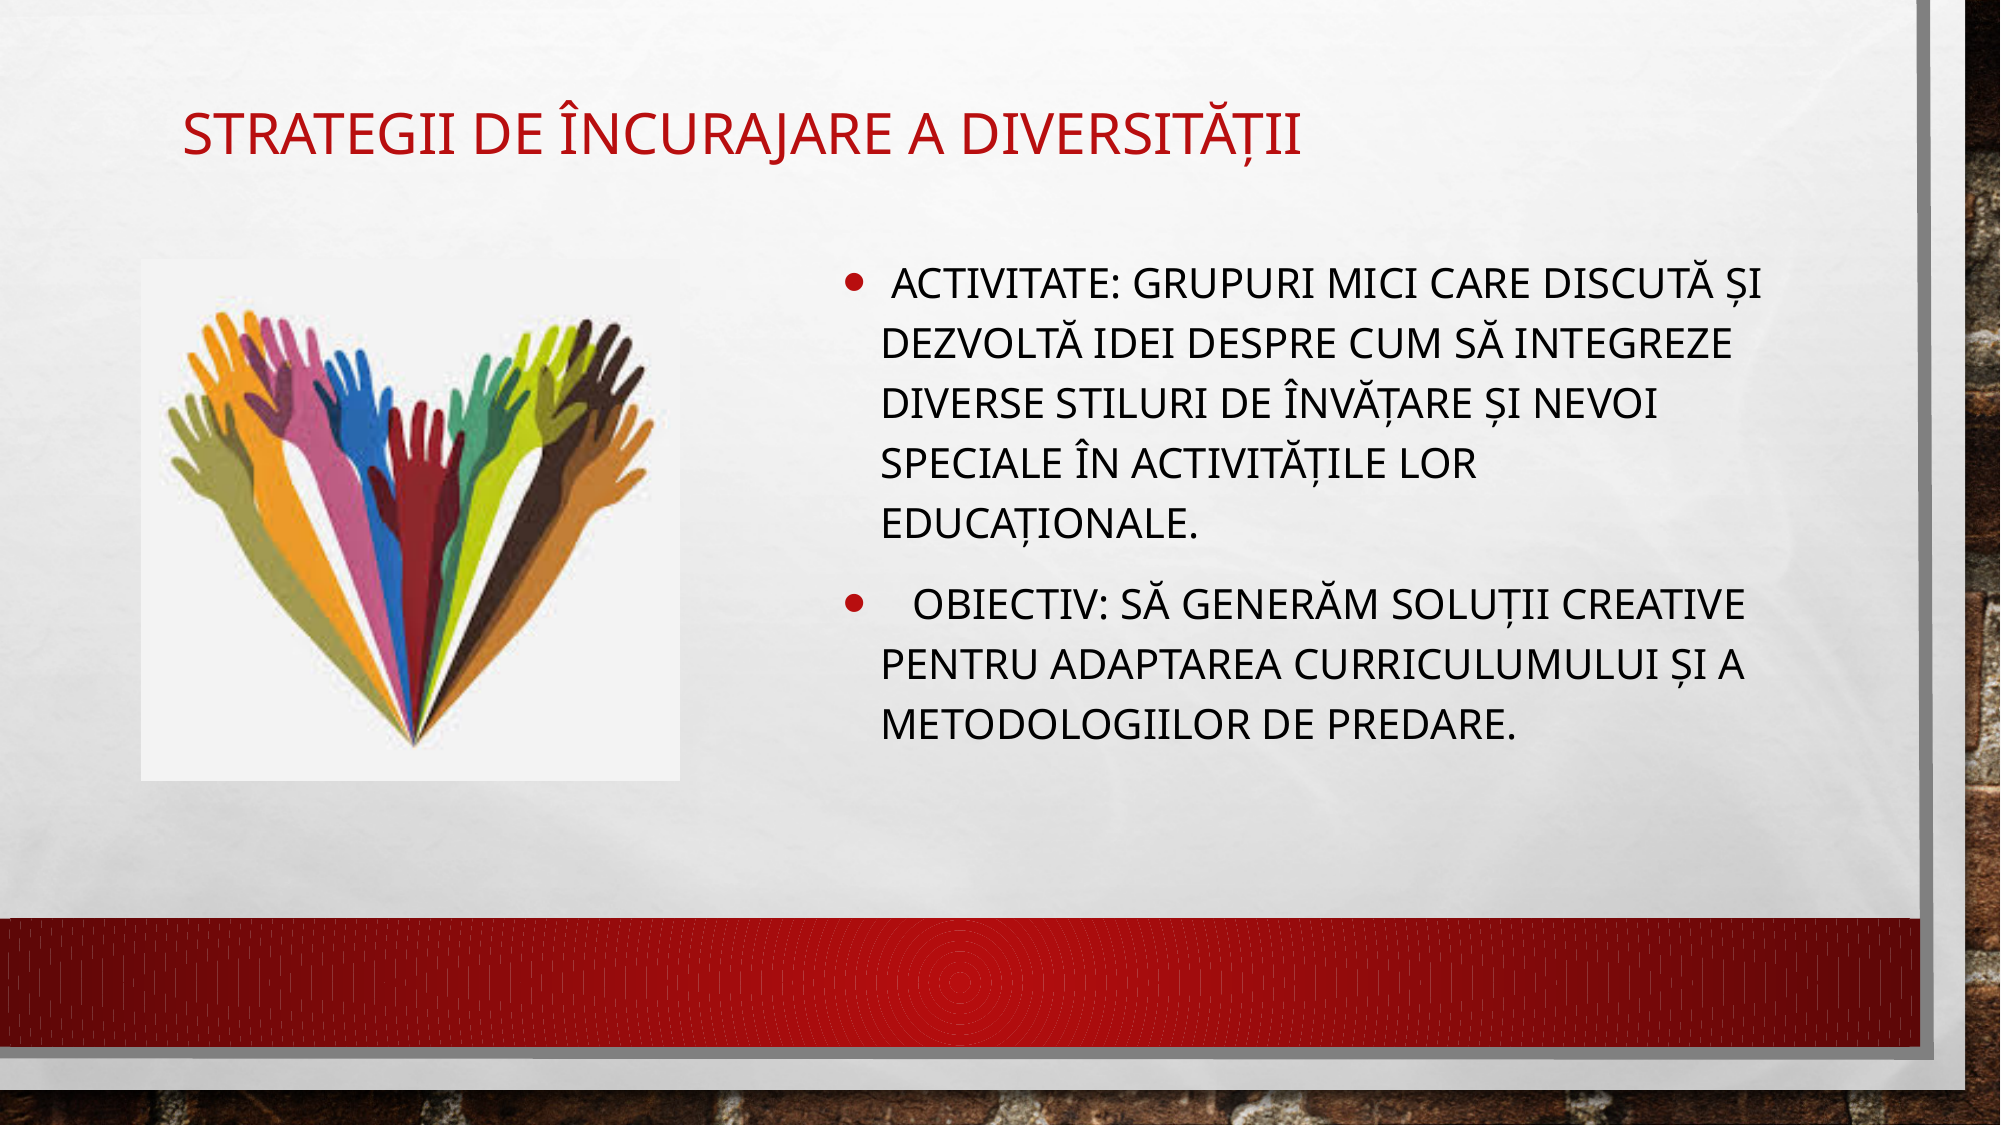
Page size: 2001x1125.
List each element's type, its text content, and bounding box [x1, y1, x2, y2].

list Activitate: Grupuri mici care discută și dezvoltă idei despre cum să integreze diverse stiluri de învățare și nevoi speciale în activitățile lor educaționale. Obiectiv: Să generăm soluții creative pentru adaptarea curriculumului și a metodologiilor de predare. [827, 112, 1818, 882]
picture [141, 258, 680, 781]
title Strategii de Încurajare a Diversității [141, 46, 1359, 175]
picture [0, 0, 2000, 1125]
